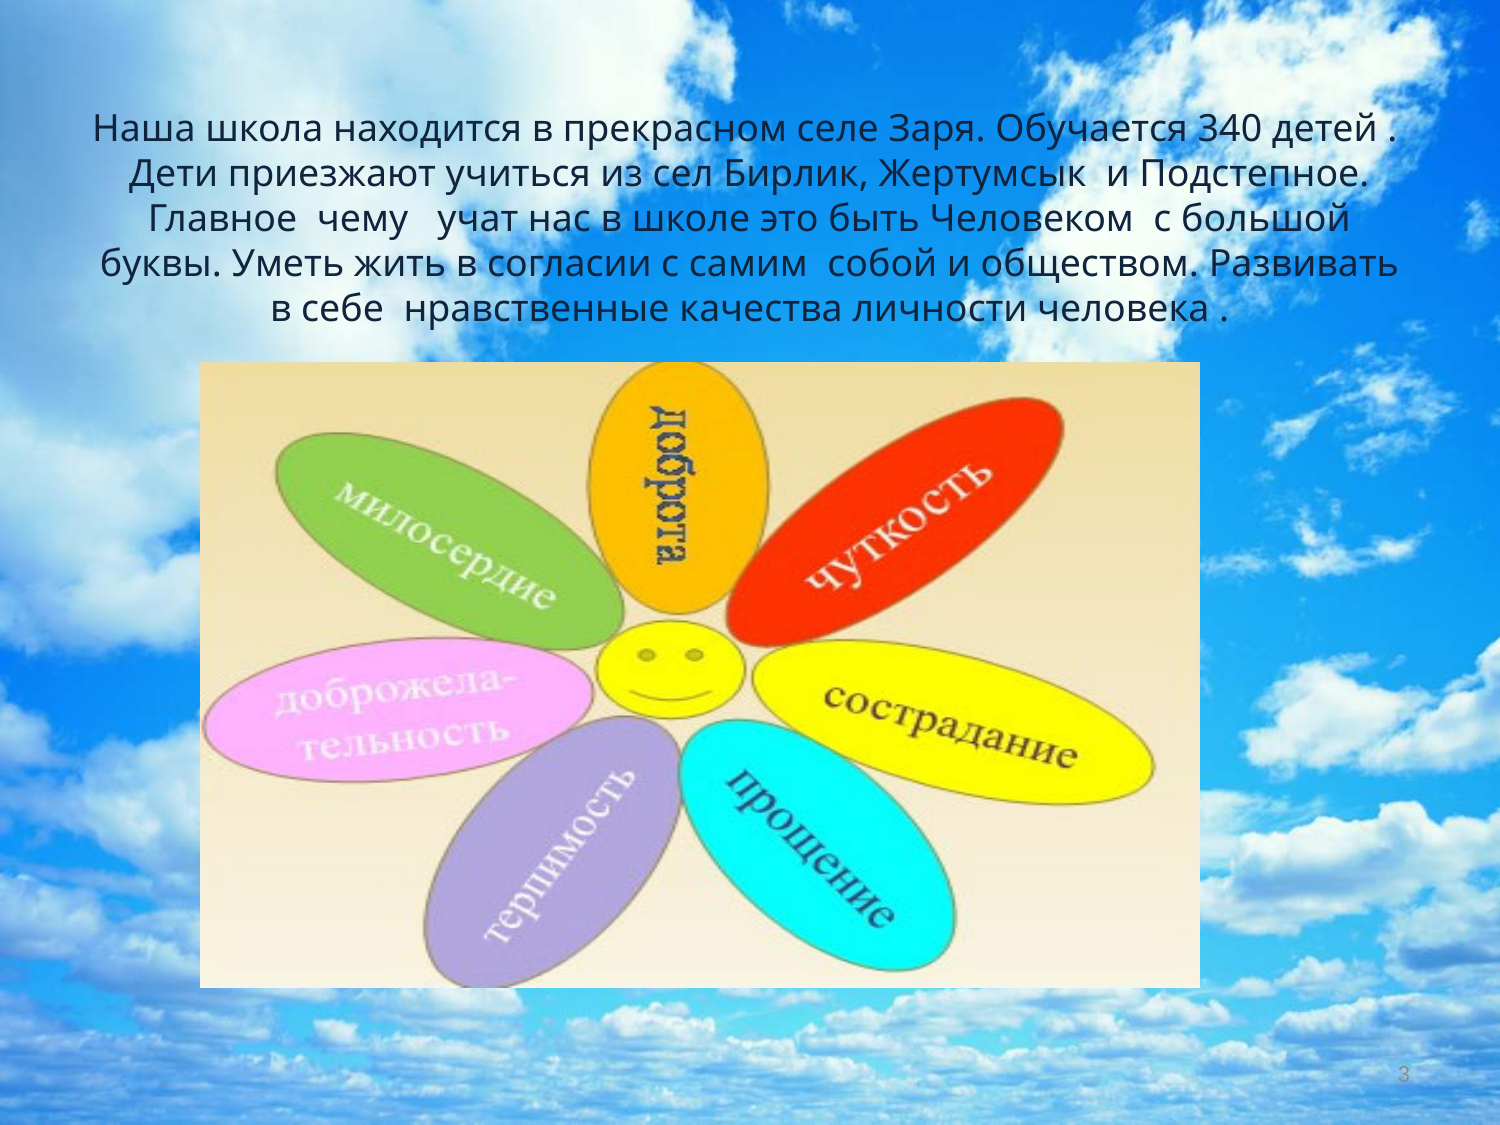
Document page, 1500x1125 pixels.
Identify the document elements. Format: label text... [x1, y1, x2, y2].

picture [0, 0, 1500, 1125]
slide_number 3 [1074, 1042, 1425, 1103]
title Наша школа находится в прекрасном селе Заря. Обучается 340 детей . Дети приезжают учиться из сел Бирлик, Жертумсык и Подстепное. Главное чему учат нас в школе это быть Человеком с большой буквы. Уметь жить в согласии с самим собой и обществом. Развивать в себе нравственные качества личности человека . [75, 45, 1425, 388]
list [199, 362, 1201, 988]
